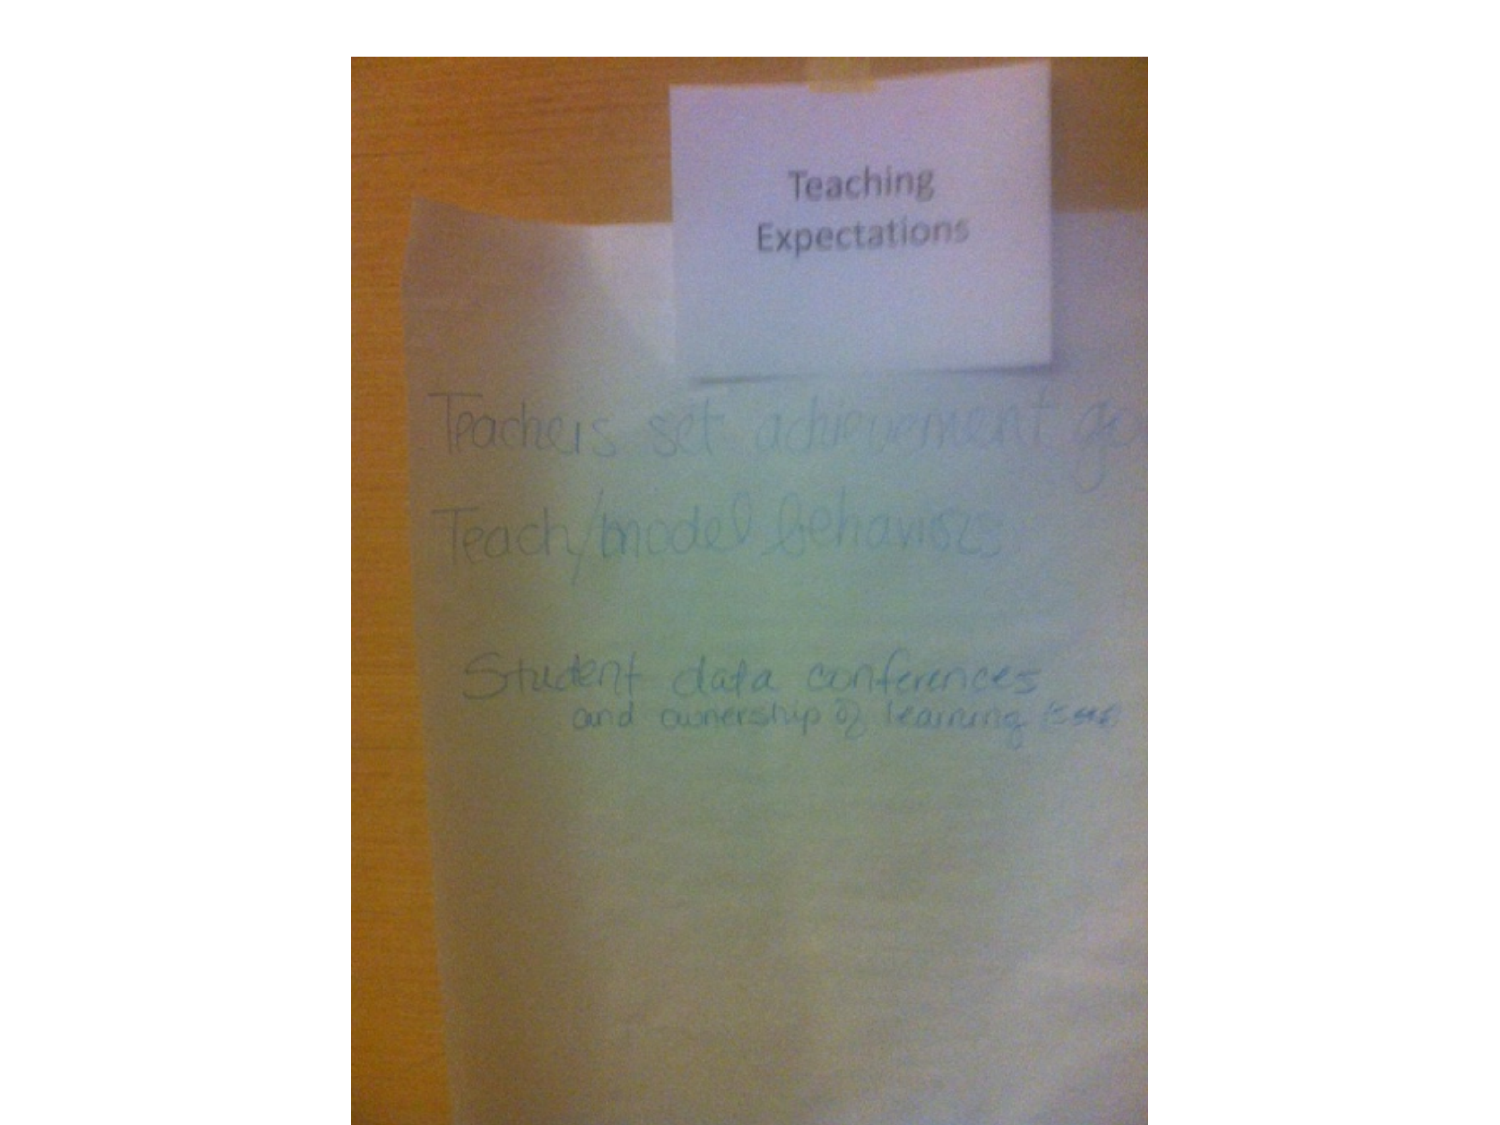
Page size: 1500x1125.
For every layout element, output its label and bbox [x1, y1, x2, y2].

picture [214, 58, 1284, 1125]
